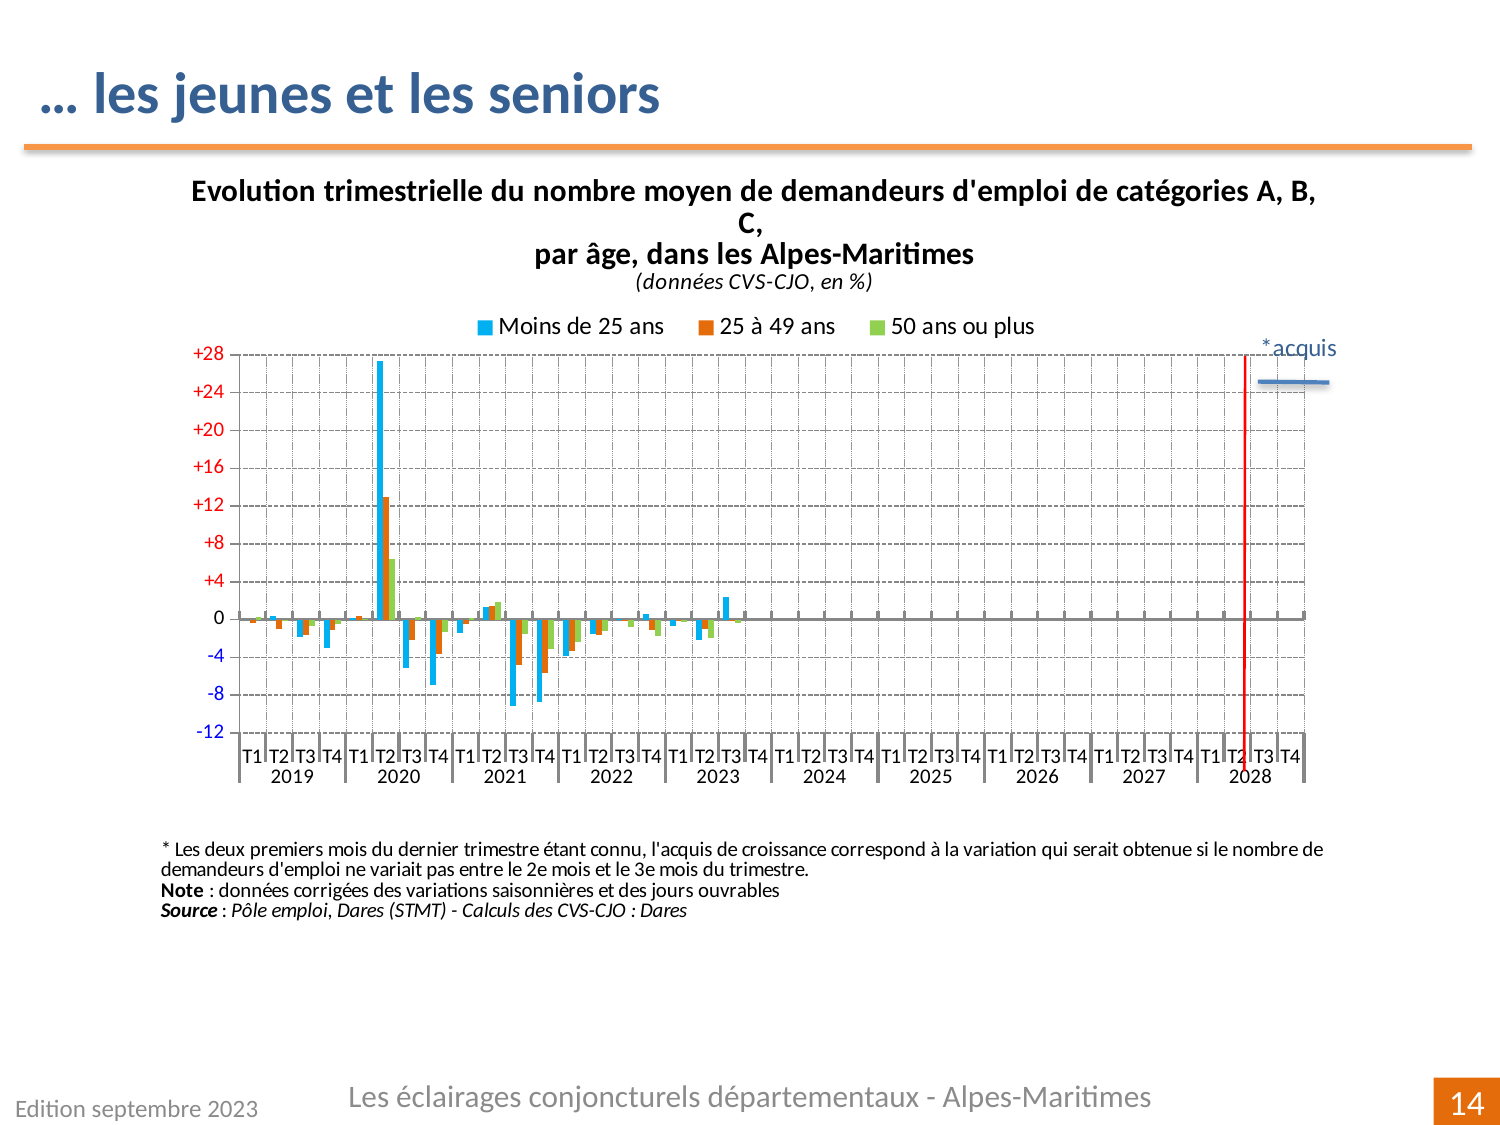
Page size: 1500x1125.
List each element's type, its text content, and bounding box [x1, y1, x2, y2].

text_box … les jeunes et les seniors [24, 47, 1486, 133]
footer Les éclairages conjoncturels départementaux - Alpes-Maritimes [301, 1065, 1201, 1125]
slide_number Edition septembre 2023 [0, 1077, 350, 1125]
slide_number 14 [1433, 1077, 1500, 1125]
chart [134, 170, 1366, 955]
